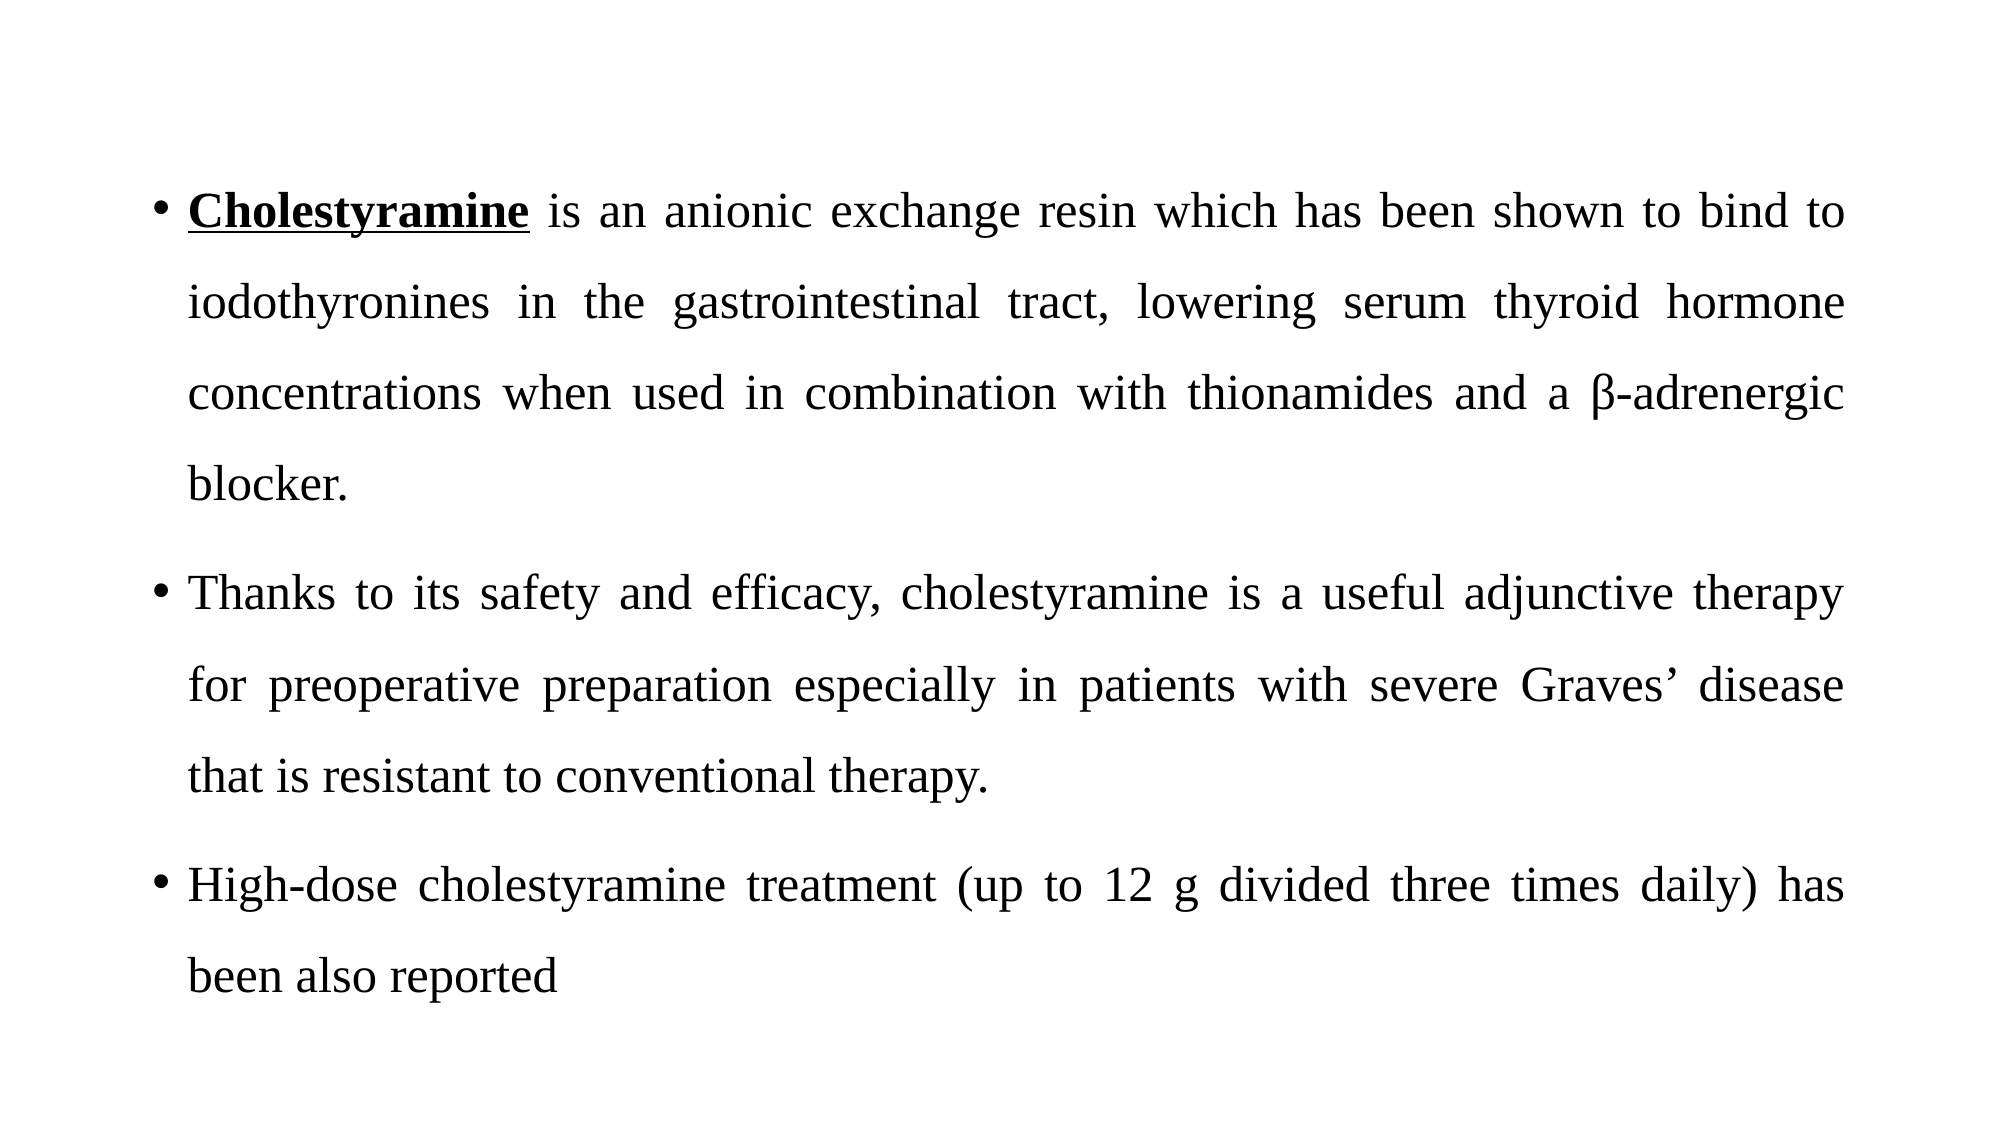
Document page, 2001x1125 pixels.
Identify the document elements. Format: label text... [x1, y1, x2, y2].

list Cholestyramine is an anionic exchange resin which has been shown to bind to iodothyronines in the gastrointestinal tract, lowering serum thyroid hormone concentrations when used in combination with thionamides and a β-adrenergic blocker. Thanks to its safety and efficacy, cholestyramine is a useful adjunctive therapy for preoperative preparation especially in patients with severe Graves’ disease that is resistant to conventional therapy. High-dose cholestyramine treatment (up to 12 g divided three times daily) has been also reported [137, 139, 1863, 1014]
